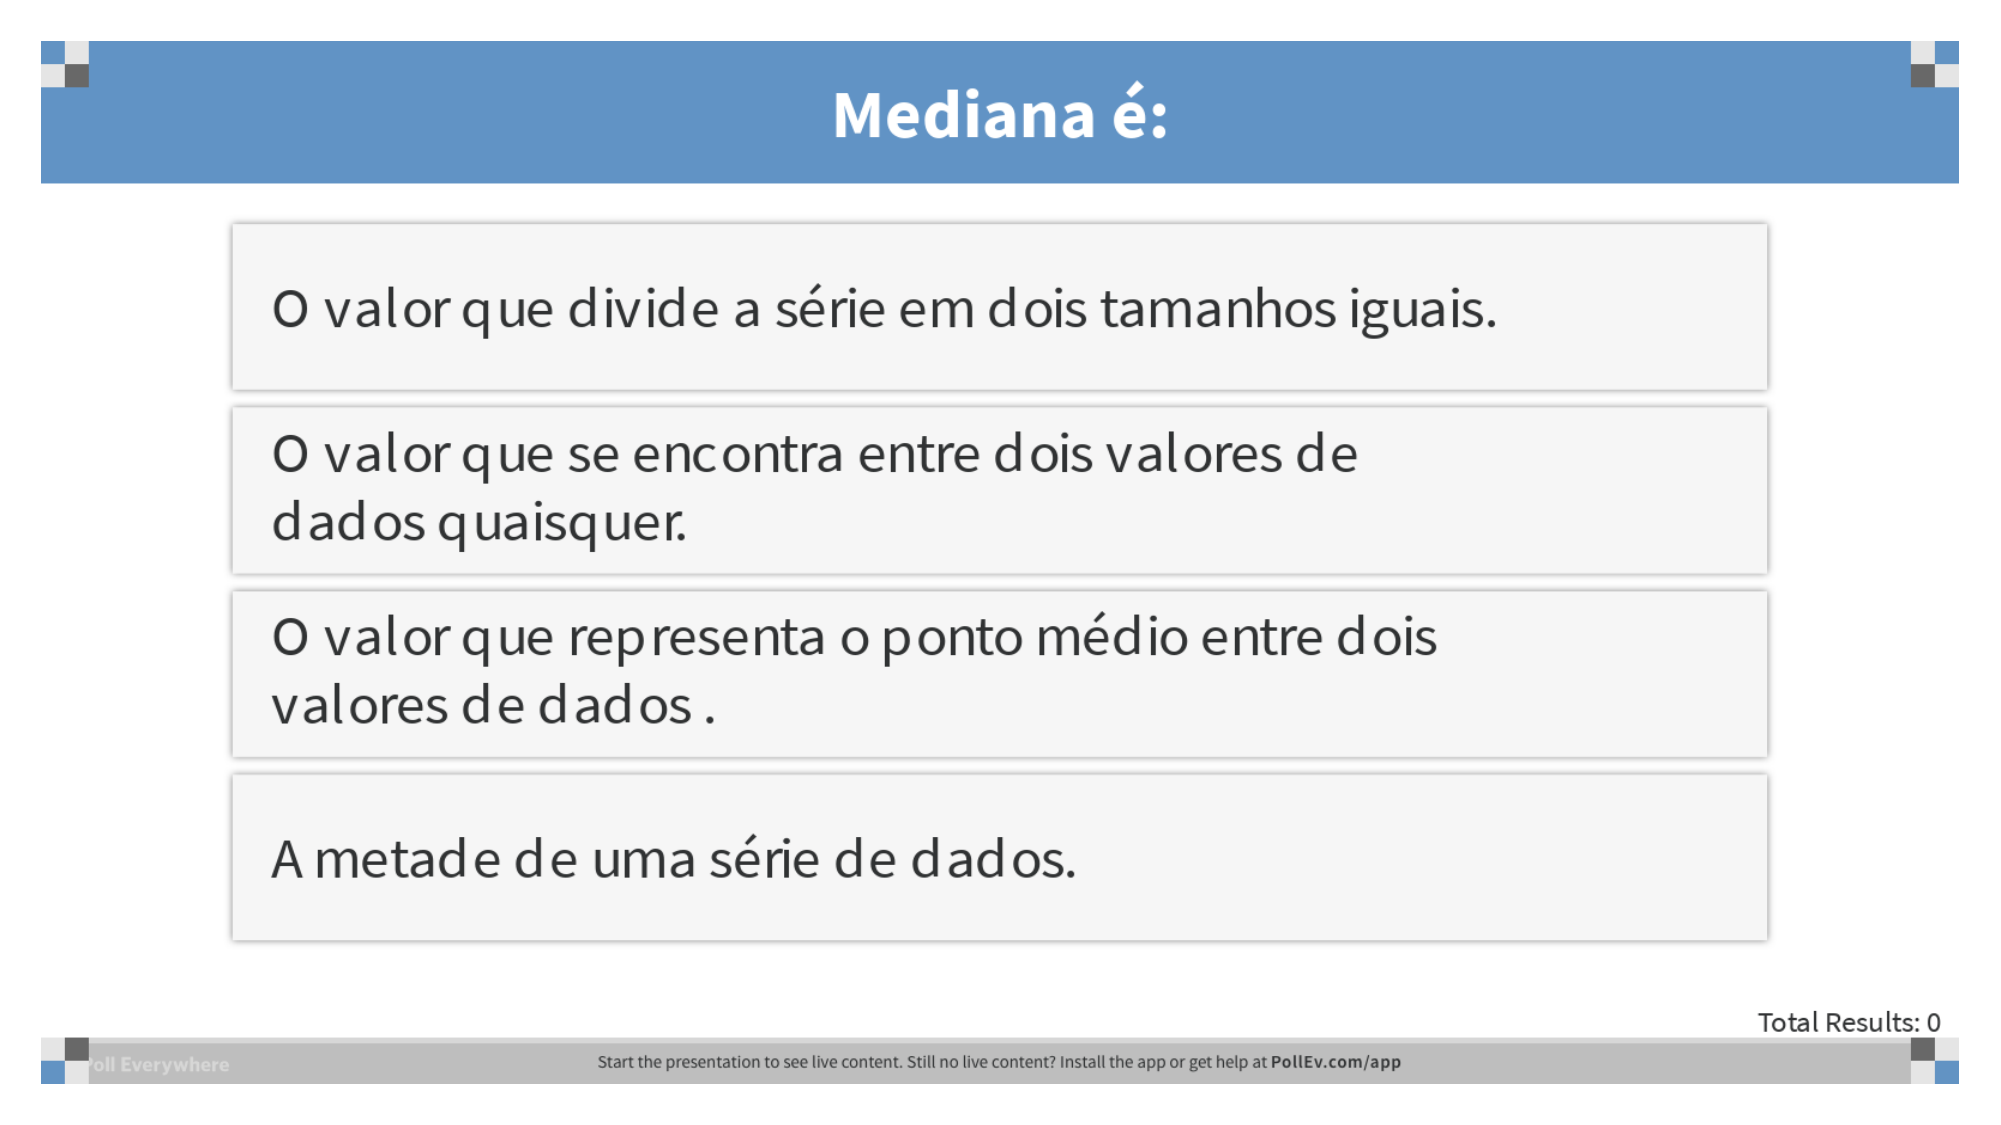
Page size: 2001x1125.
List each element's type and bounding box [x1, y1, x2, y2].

picture [41, 41, 1959, 1084]
